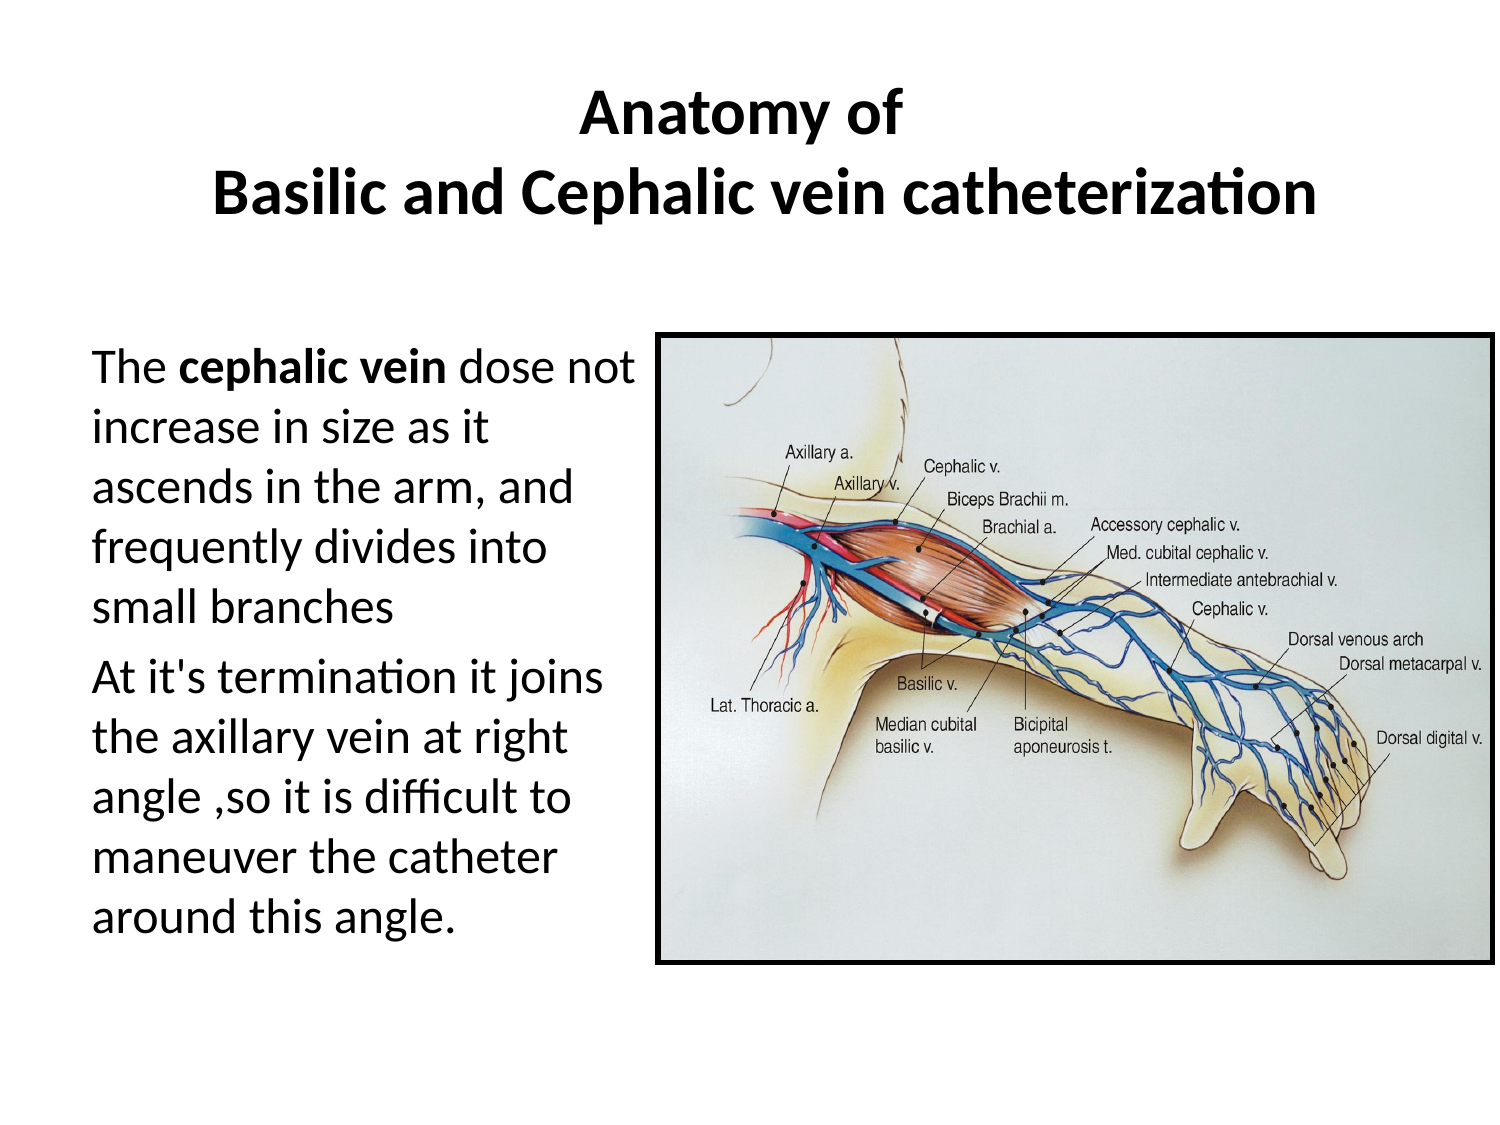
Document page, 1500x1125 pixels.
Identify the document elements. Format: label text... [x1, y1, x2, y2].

title Anatomy of Basilic and Cephalic vein catheterization [75, 44, 1424, 236]
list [655, 332, 1495, 965]
list The cephalic vein dose not increase in size as it ascends in the arm, and frequently divides into small branches At it's termination it joins the axillary vein at right angle ,so it is difficult to maneuver the catheter around this angle. [76, 326, 658, 973]
